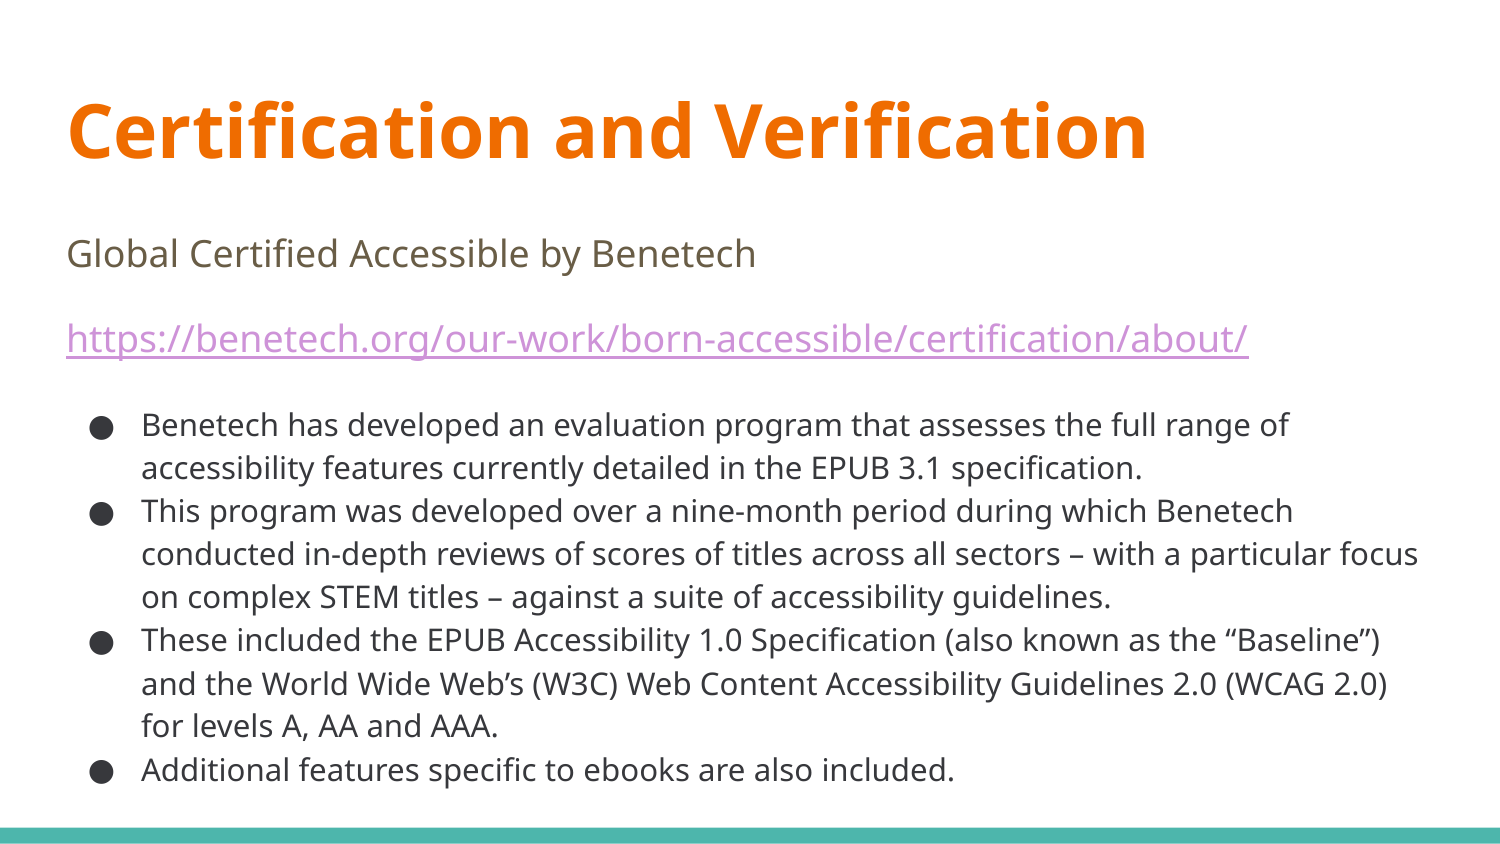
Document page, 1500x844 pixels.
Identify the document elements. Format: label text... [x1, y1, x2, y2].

list Global Certified Accessible by Benetech https://benetech.org/our-work/born-accessible/certification/about/ Benetech has developed an evaluation program that assesses the full range of accessibility features currently detailed in the EPUB 3.1 specification. This program was developed over a nine-month period during which Benetech conducted in-depth reviews of scores of titles across all sectors – with a particular focus on complex STEM titles – against a suite of accessibility guidelines. These included the EPUB Accessibility 1.0 Specification (also known as the “Baseline”) and the World Wide Web’s (W3C) Web Content Accessibility Guidelines 2.0 (WCAG 2.0) for levels A, AA and AAA. Additional features specific to ebooks are also included. [51, 207, 1449, 750]
title Certification and Verification [51, 15, 1449, 131]
